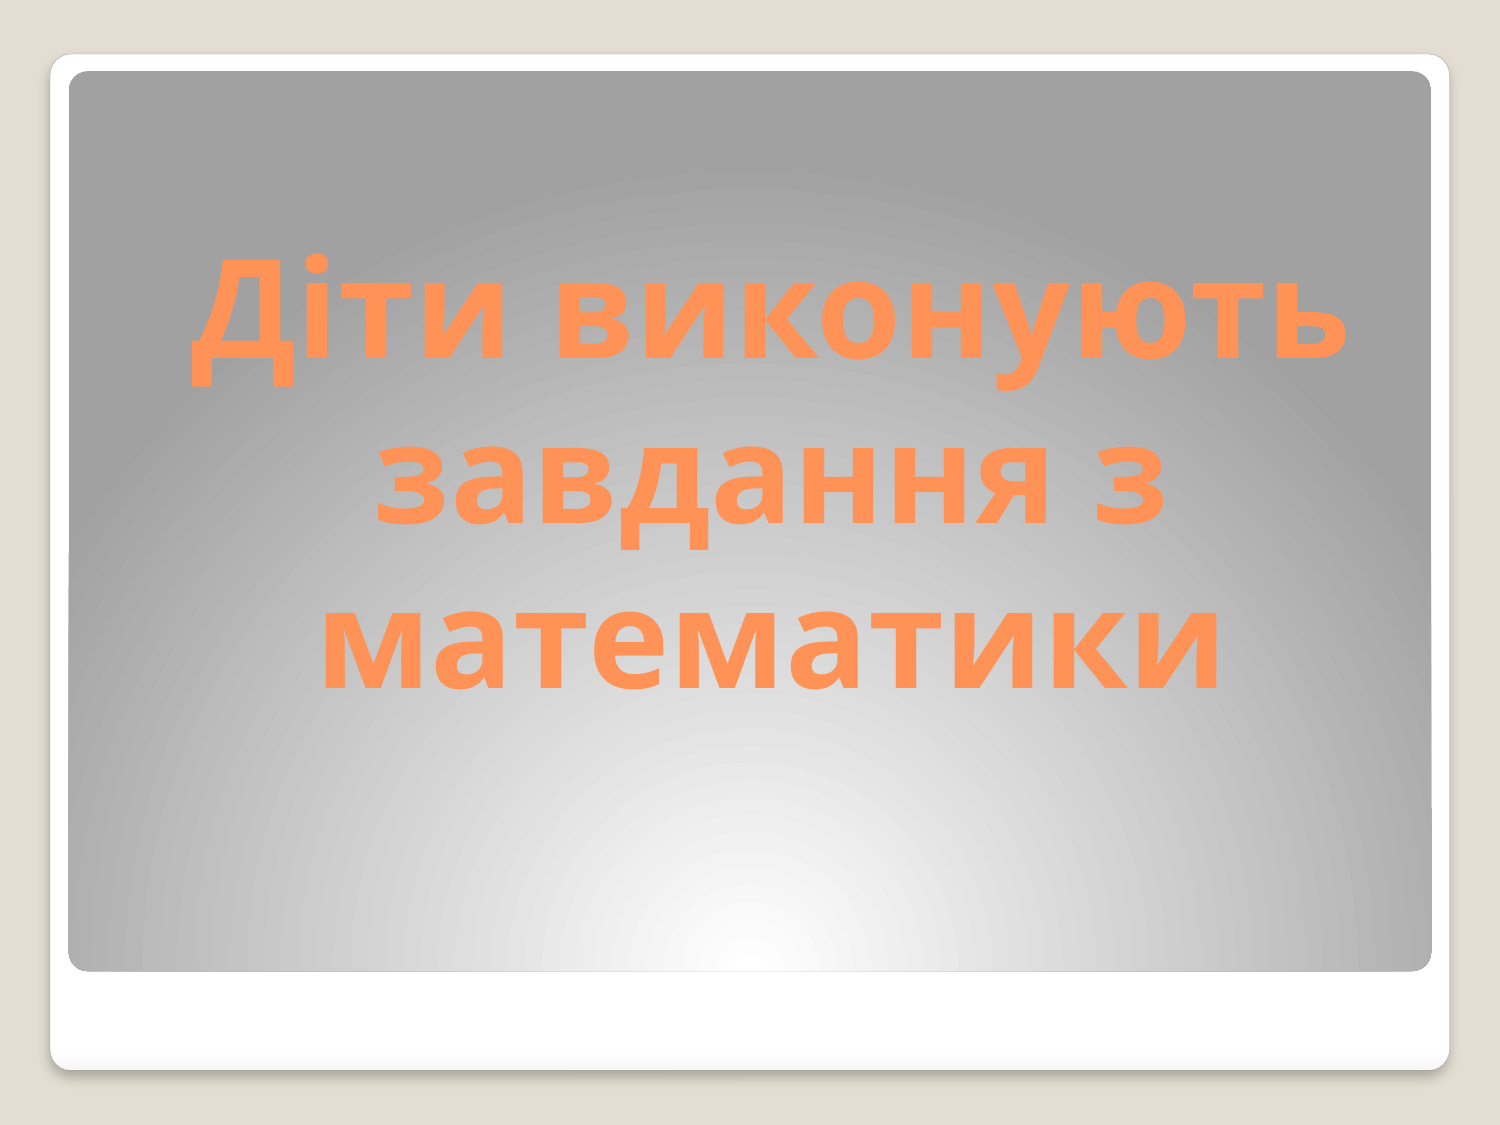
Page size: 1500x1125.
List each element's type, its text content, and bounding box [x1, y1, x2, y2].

title Діти виконують завдання з математики [100, 550, 1443, 724]
